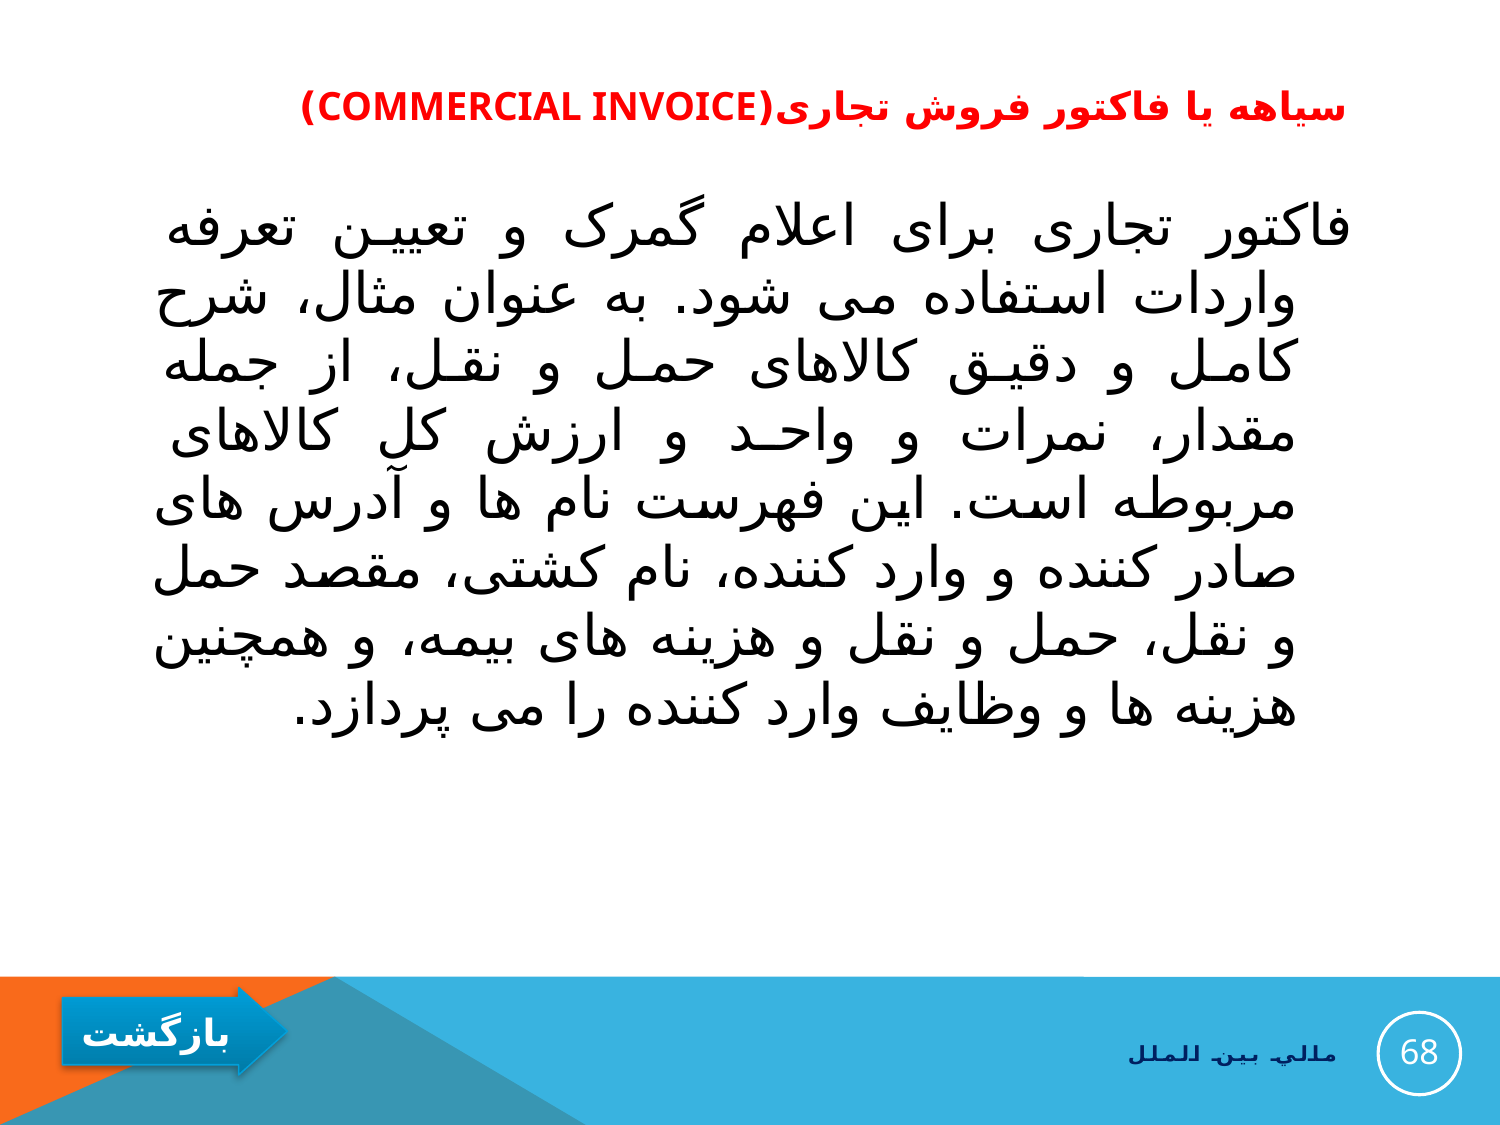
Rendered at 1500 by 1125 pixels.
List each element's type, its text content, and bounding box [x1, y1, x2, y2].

list فاکتور تجاری برای اعلام گمرک و تعیین تعرفه واردات استفاده می شود. به عنوان مثال، شرح کامل و دقیق کالاهای حمل و نقل، از جمله مقدار، نمرات و واحد و ارزش کل کالاهای مربوطه است. این فهرست نام ها و آدرس های صادر کننده و وارد کننده، نام کشتی، مقصد حمل و نقل، حمل و نقل و هزینه های بیمه، و همچنین هزینه ها و وظایف وارد کننده را می پردازد. [135, 180, 1369, 768]
title سیاهه یا فاکتور فروش تجاری(commercial invoice) [225, 59, 1363, 150]
footer مالي بين الملل [577, 1031, 1352, 1076]
slide_number 68 [1376, 1010, 1463, 1097]
